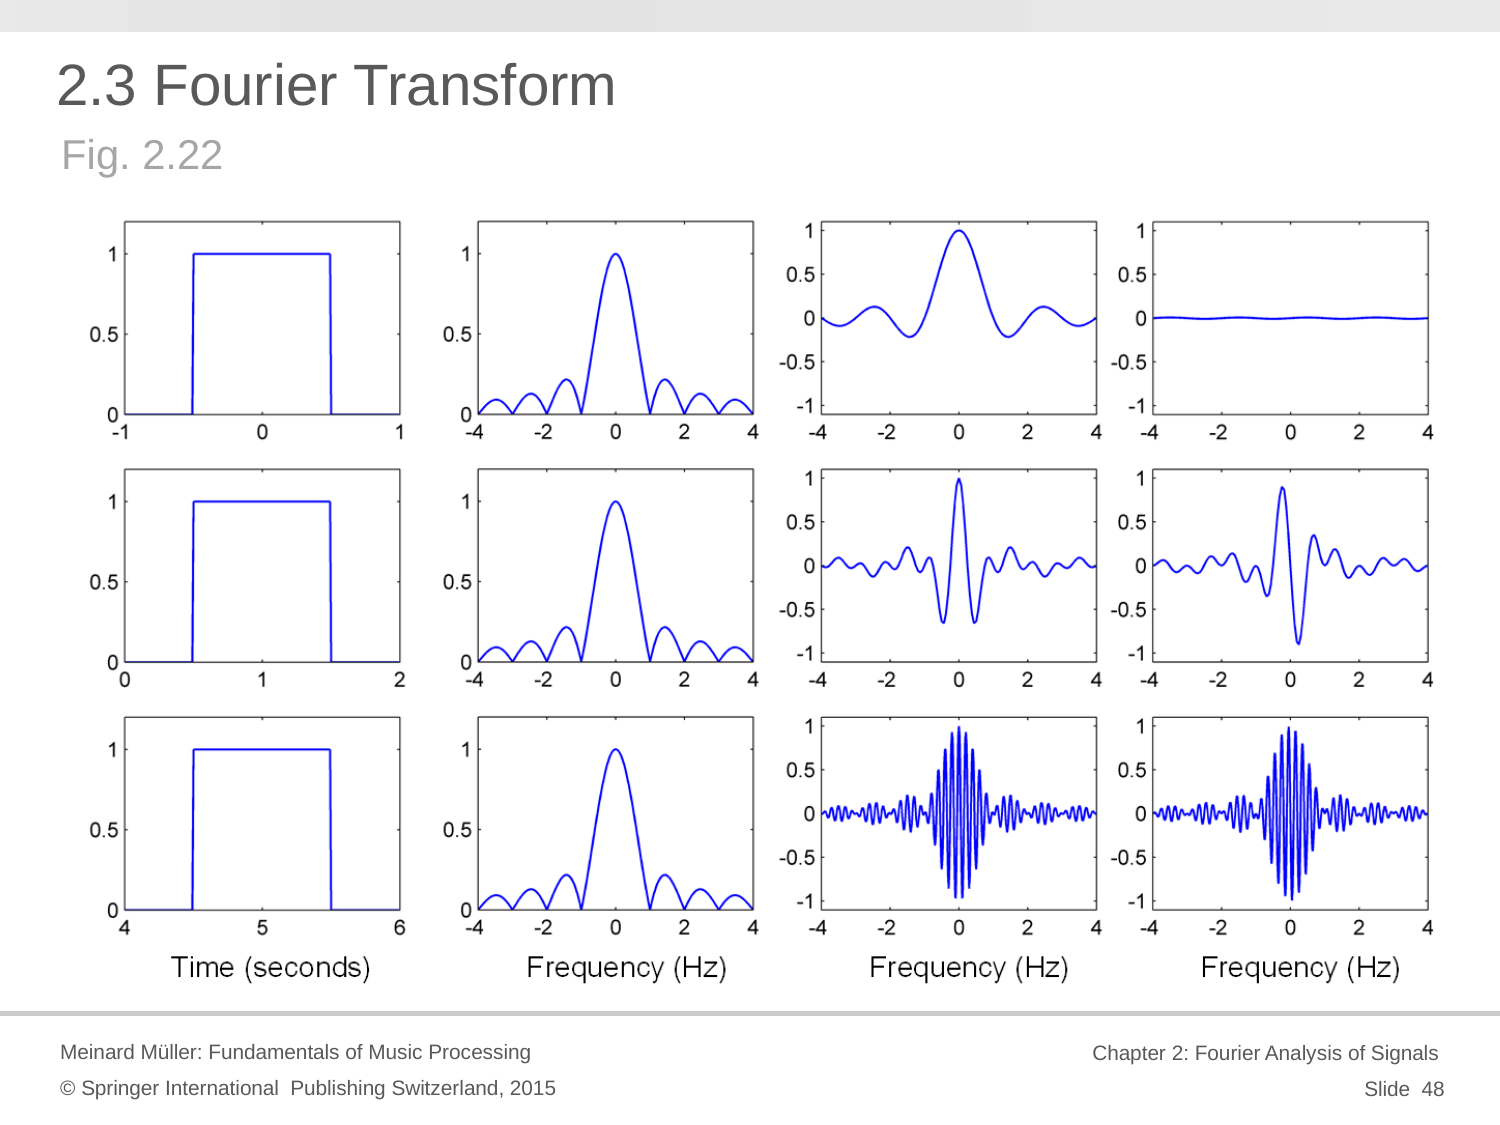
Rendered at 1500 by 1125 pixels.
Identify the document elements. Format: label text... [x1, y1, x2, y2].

picture [78, 204, 1463, 1005]
picture [0, 0, 1500, 32]
title 2.3 Fourier Transform [40, 39, 1448, 133]
list Fig. 2.22 [46, 115, 276, 198]
